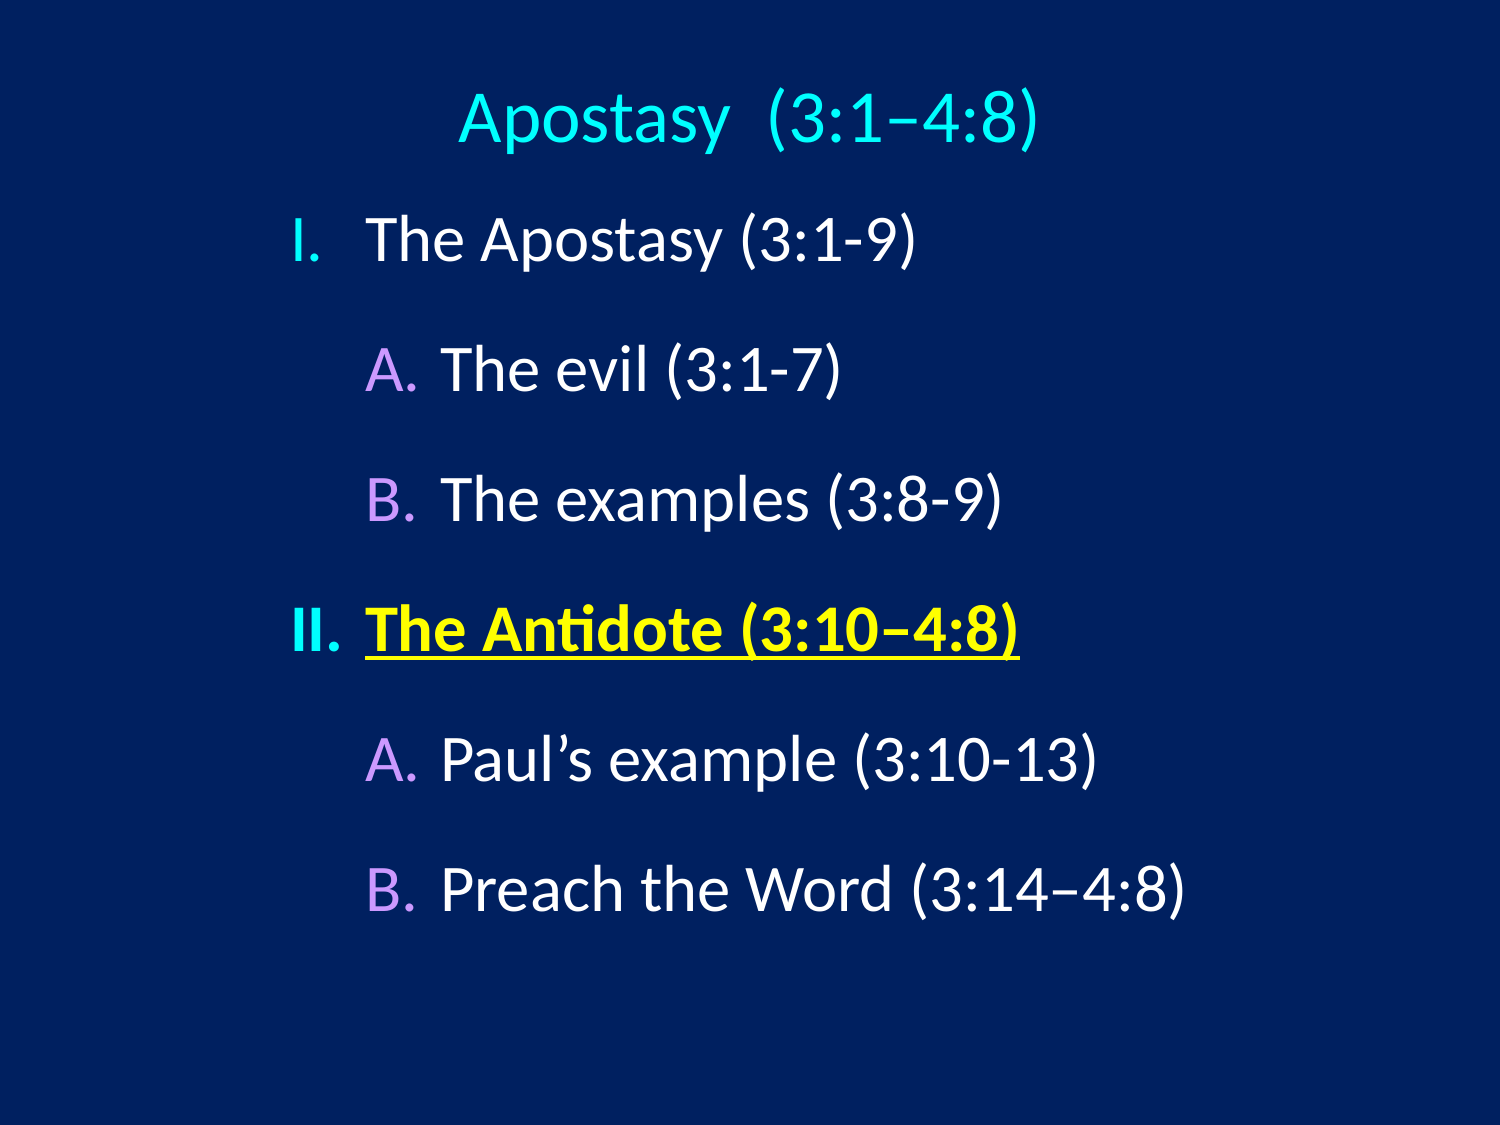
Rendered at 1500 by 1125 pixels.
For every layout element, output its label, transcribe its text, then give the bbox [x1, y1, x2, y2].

list The Apostasy (3:1-9) The evil (3:1-7) The examples (3:8-9) The Antidote (3:10‒4:8) Paul’s example (3:10-13) Preach the Word (3:14‒4:8) [274, 187, 1226, 1051]
title Apostasy (3:1‒4:8) [356, 62, 1144, 163]
